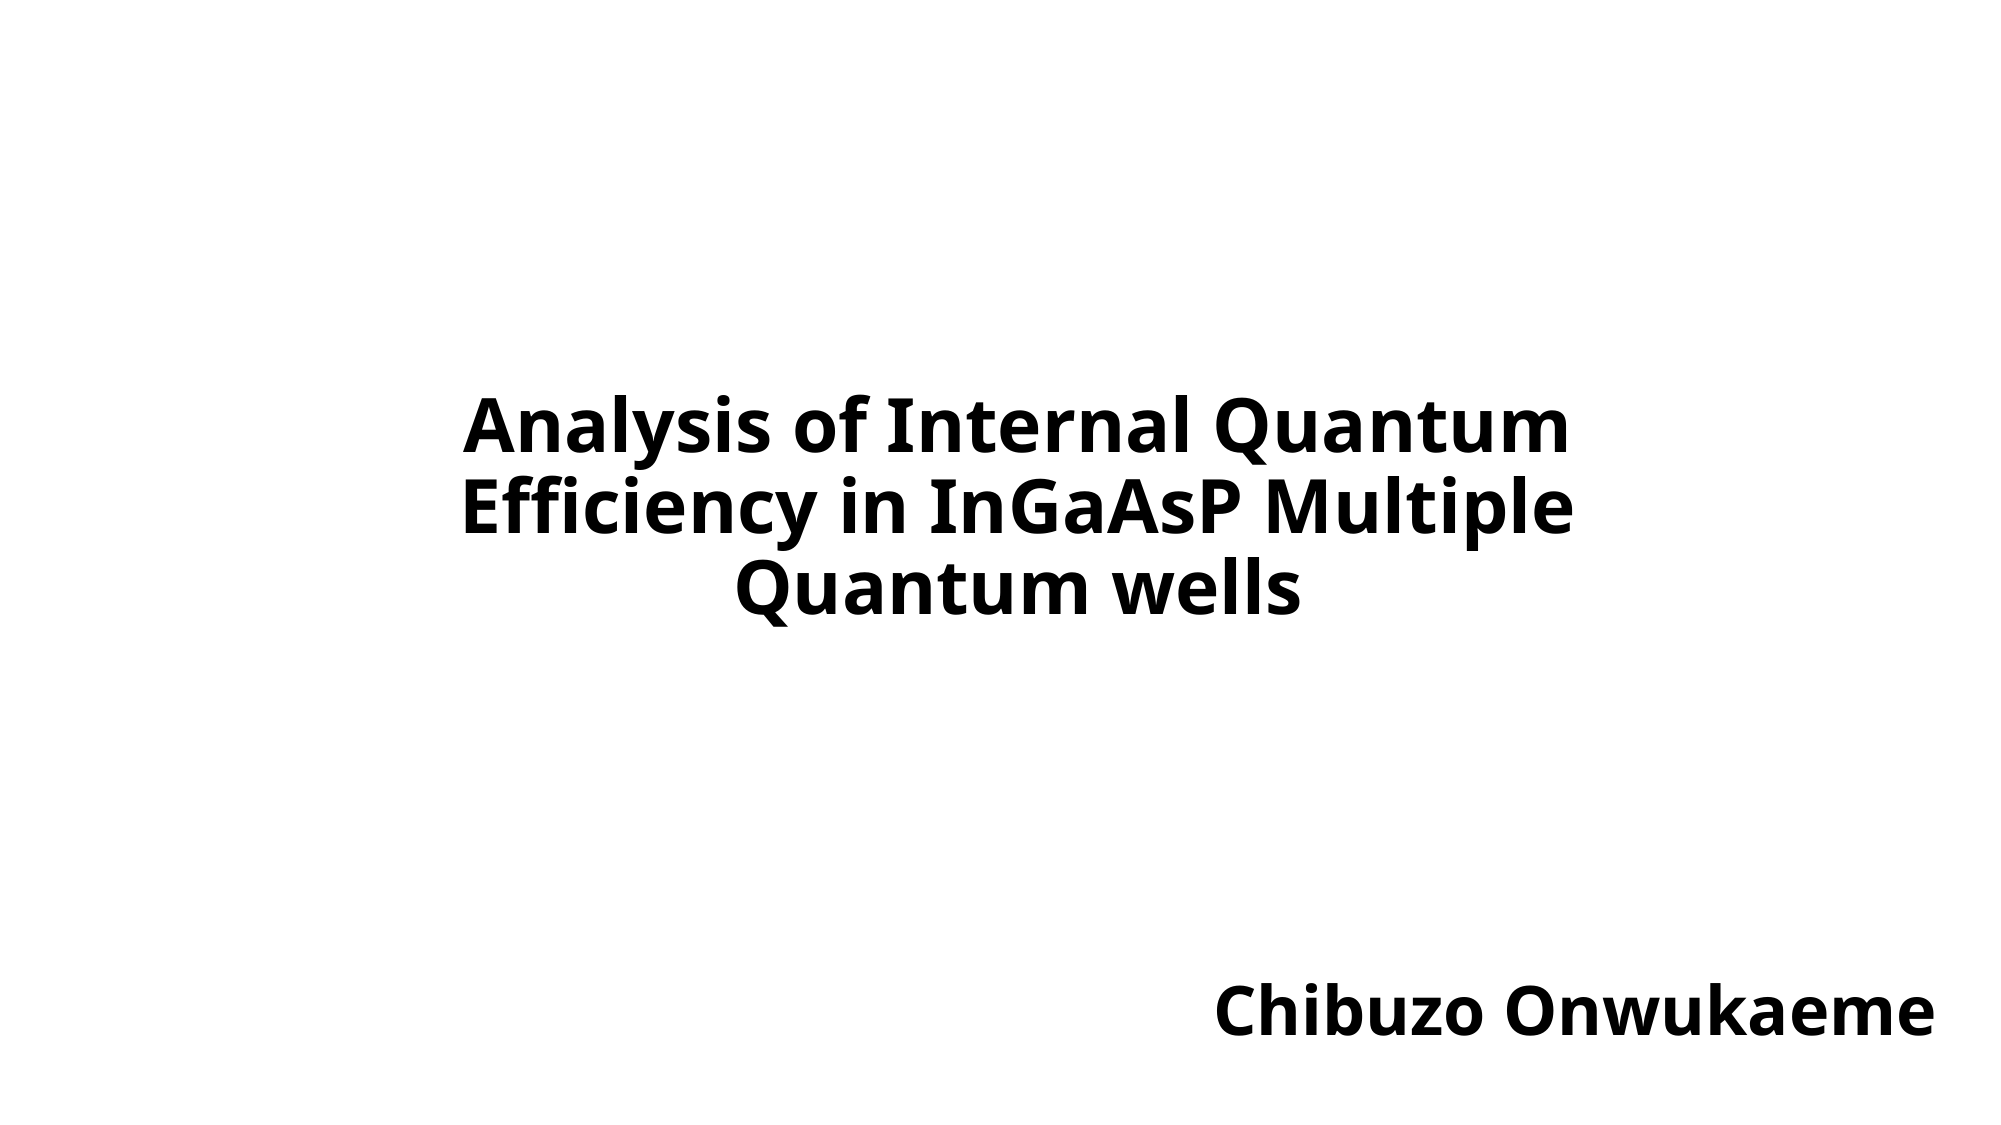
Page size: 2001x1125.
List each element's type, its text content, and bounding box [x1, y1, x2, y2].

title Analysis of Internal Quantum Efficiency in InGaAsP Multiple Quantum wells [268, 304, 1769, 683]
subtitle Chibuzo Onwukaeme [451, 969, 1952, 1059]
